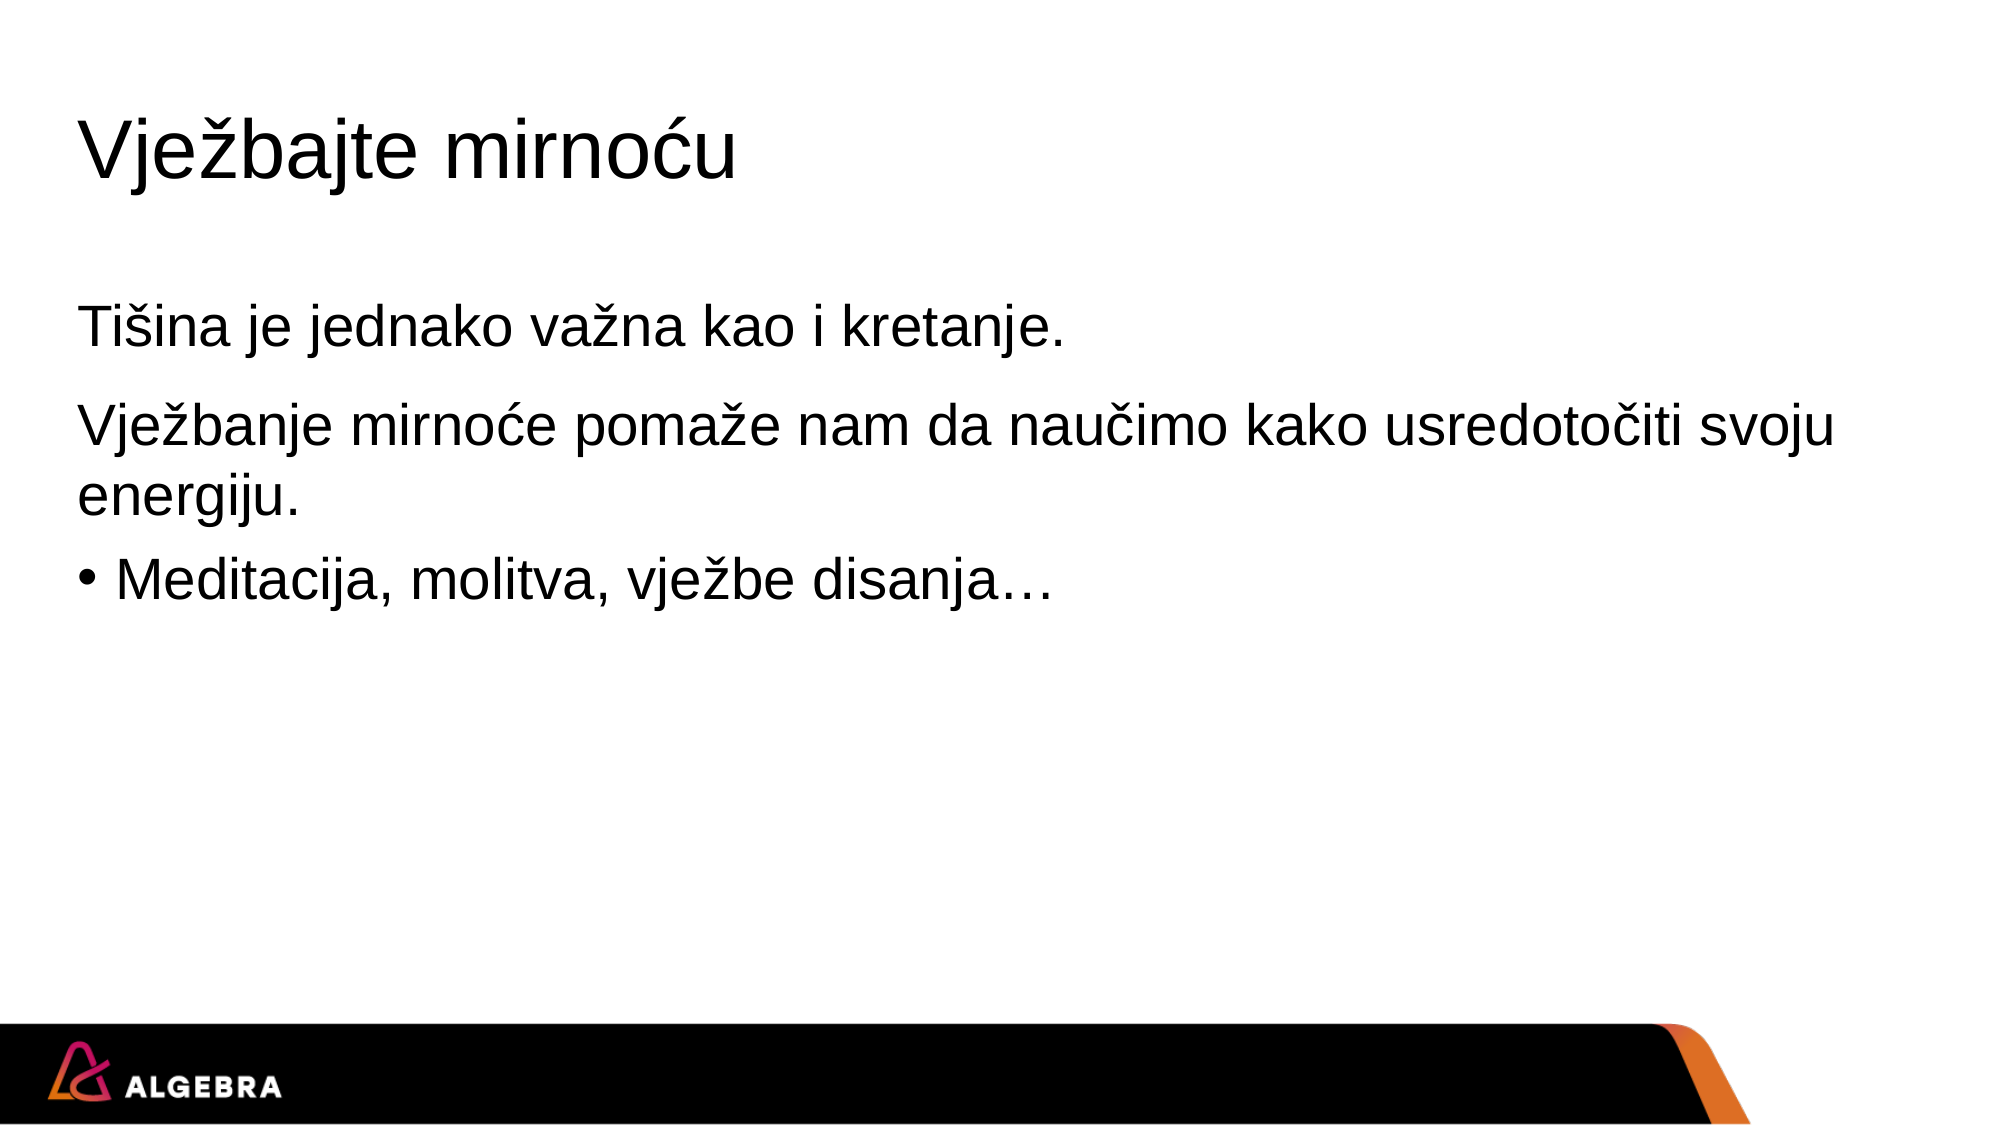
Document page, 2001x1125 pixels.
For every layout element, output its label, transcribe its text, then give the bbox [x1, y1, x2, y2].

title Vježbajte mirnoću [63, 59, 1910, 243]
picture [0, 1023, 1958, 1125]
list Tišina je jednako važna kao i kretanje. Vježbanje mirnoće pomaže nam da naučimo kako usredotočiti svoju energiju. Meditacija, molitva, vježbe disanja… [63, 280, 1910, 1014]
